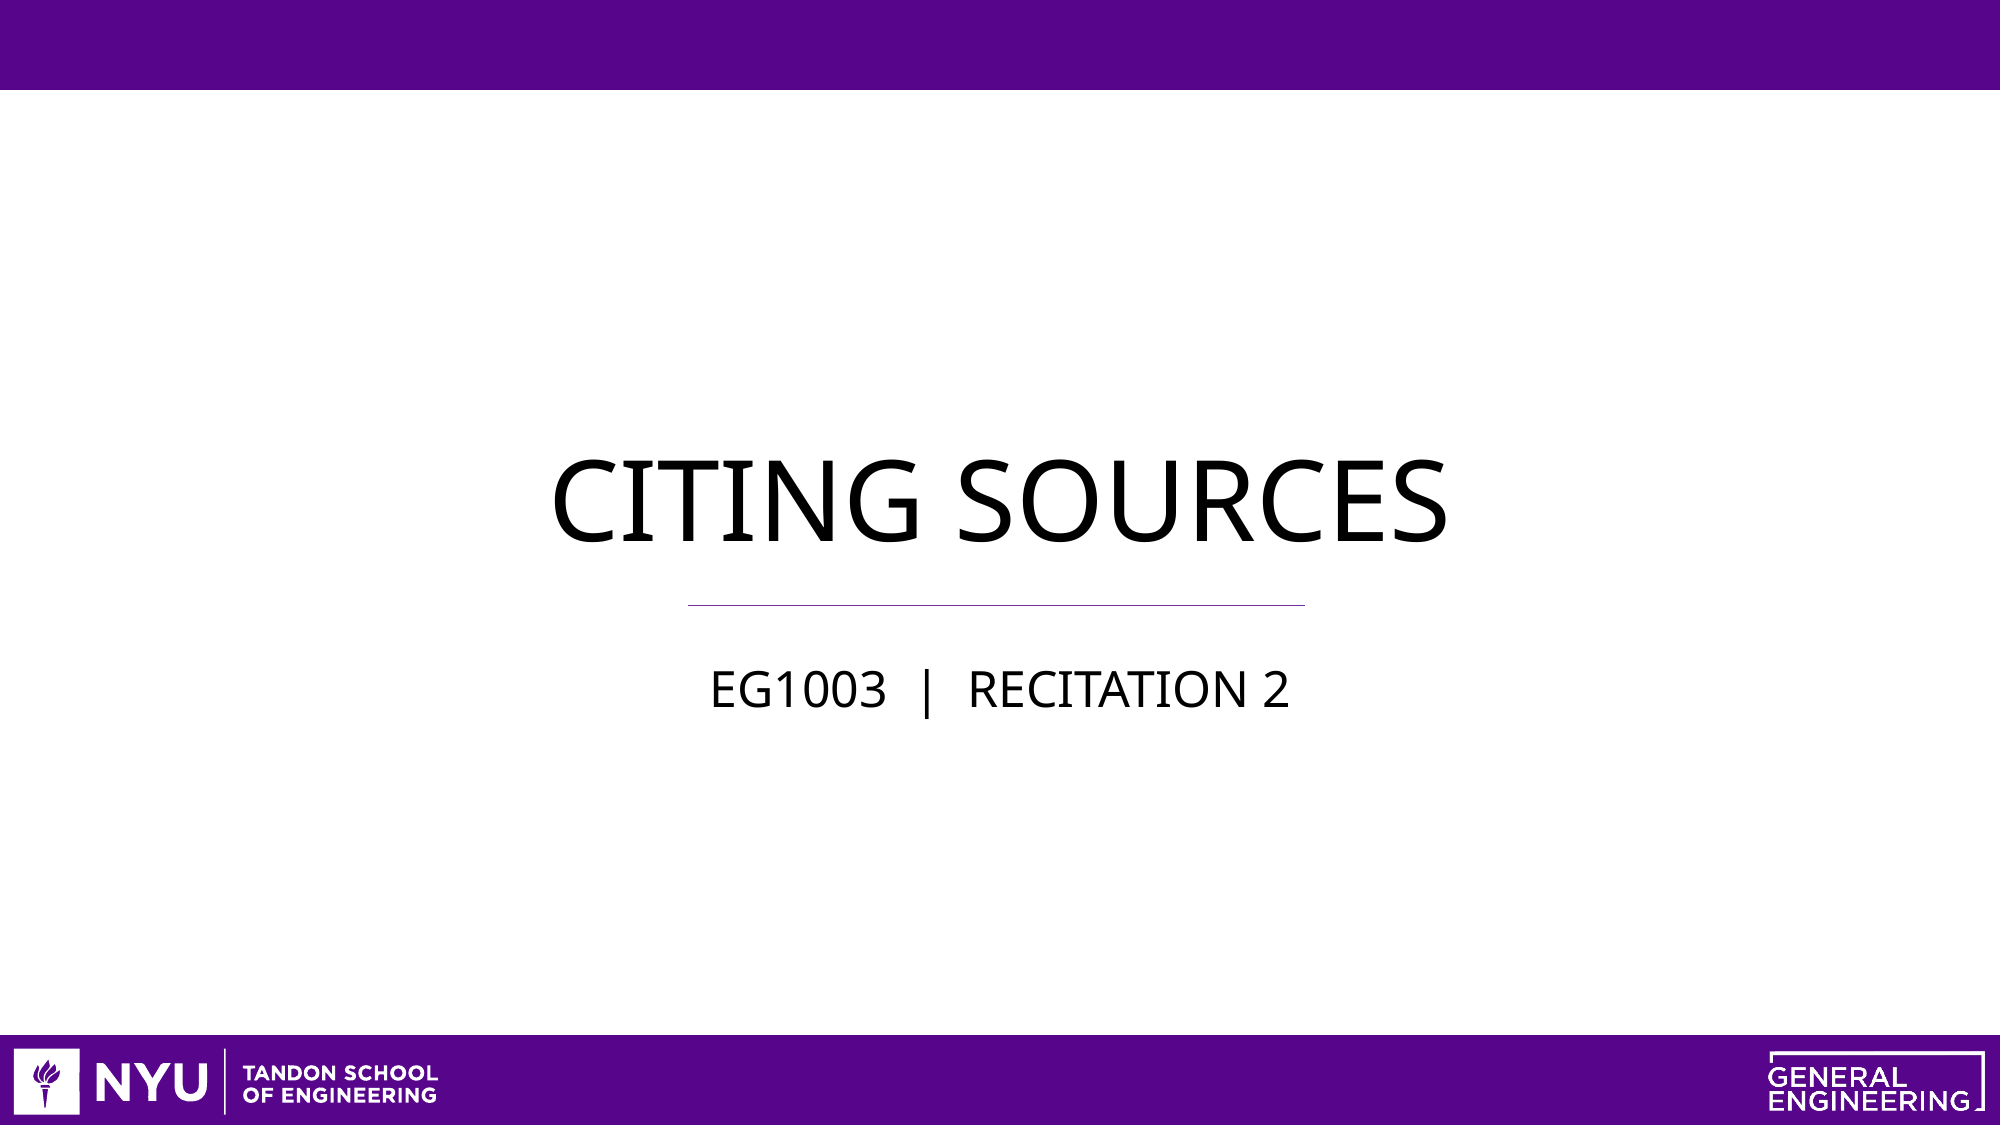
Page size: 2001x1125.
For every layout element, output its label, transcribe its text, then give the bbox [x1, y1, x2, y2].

text_box [0, 1034, 2000, 1125]
title CITING SOURCES [146, 181, 1854, 574]
picture [1768, 1051, 1985, 1111]
text_box [0, 0, 2000, 91]
picture [13, 1048, 438, 1115]
subtitle EG1003 | RECITATION 2 [249, 657, 1750, 735]
